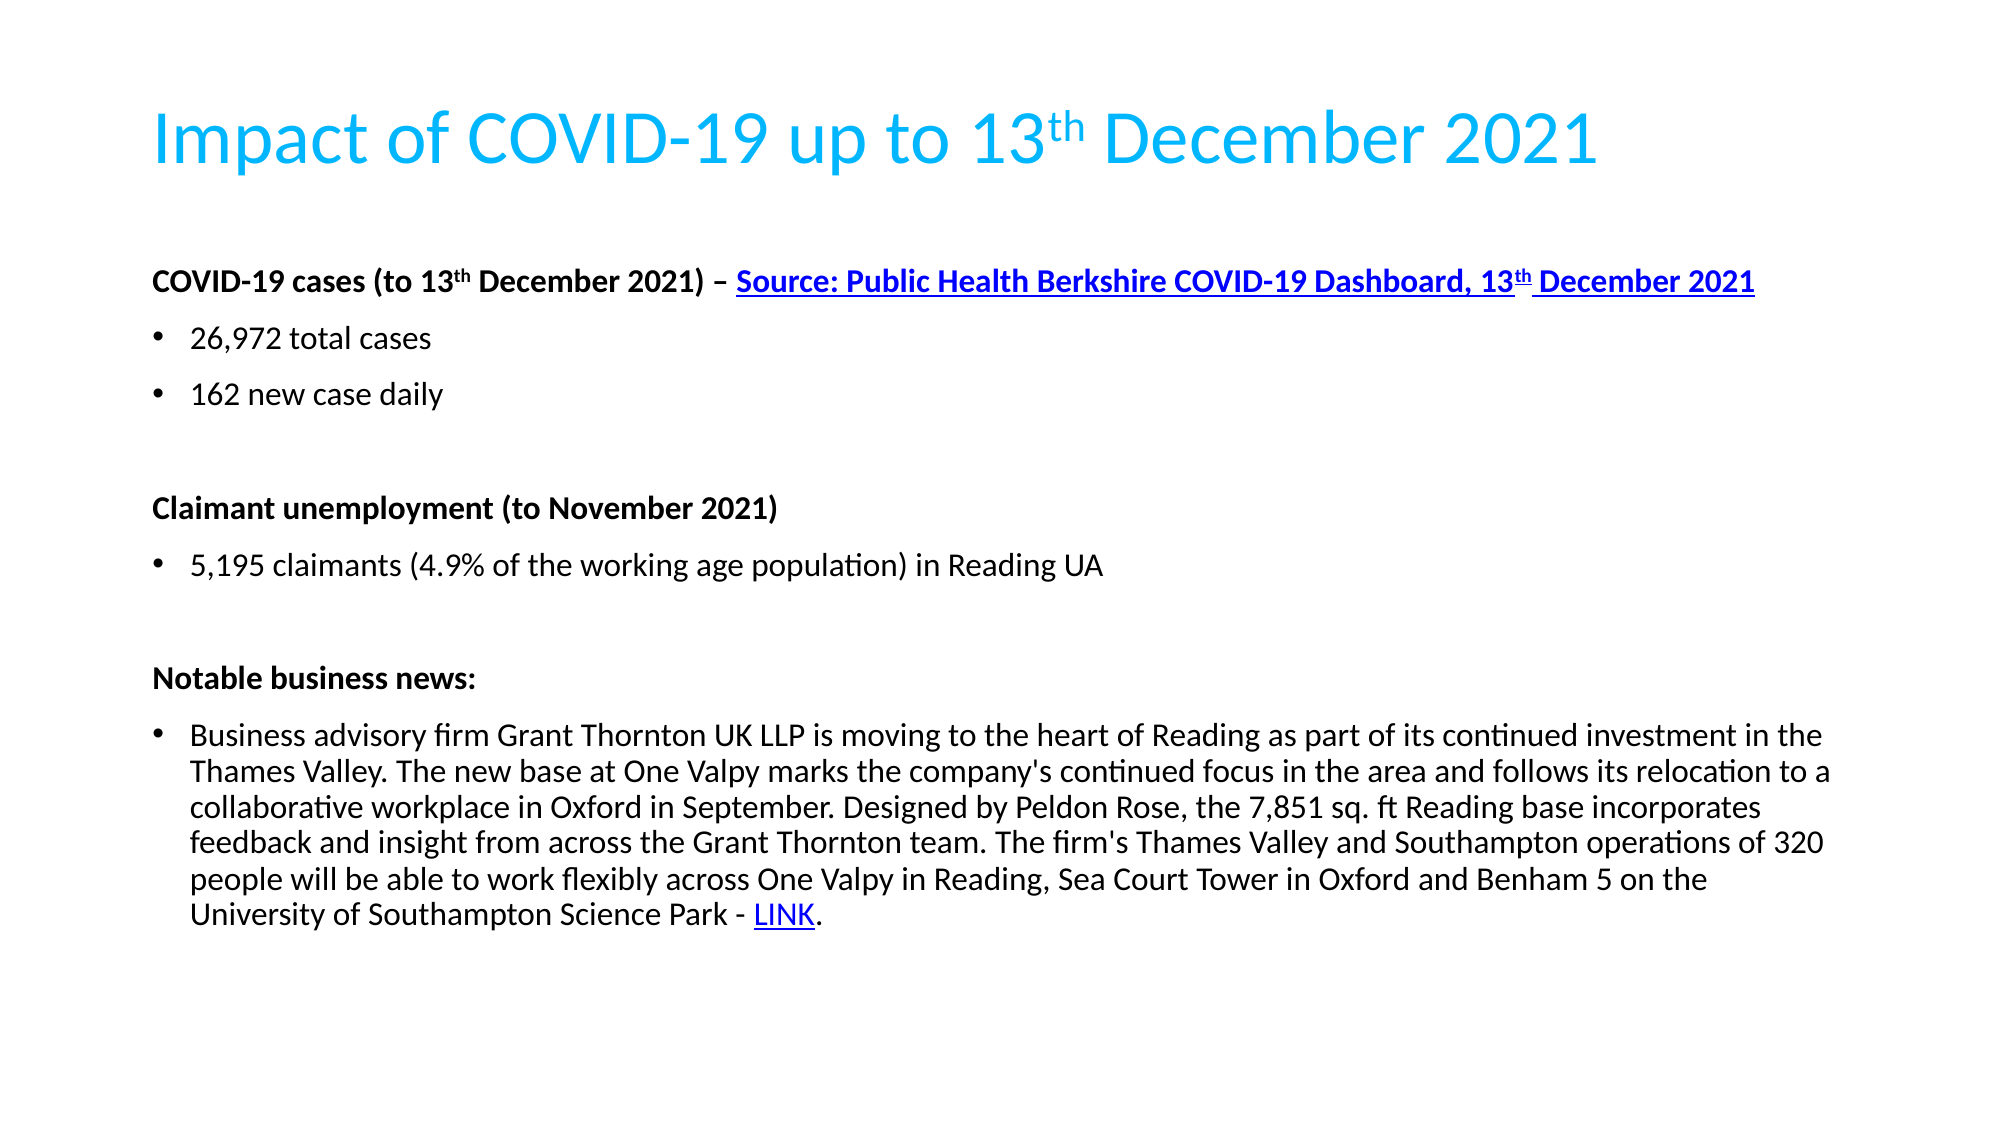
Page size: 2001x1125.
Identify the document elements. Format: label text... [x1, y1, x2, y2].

list COVID-19 cases (to 13th December 2021) – Source: Public Health Berkshire COVID-19 Dashboard, 13th December 2021 26,972 total cases 162 new case daily Claimant unemployment (to November 2021) 5,195 claimants (4.9% of the working age population) in Reading UA Notable business news: Business advisory firm Grant Thornton UK LLP is moving to the heart of Reading as part of its continued investment in the Thames Valley. The new base at One Valpy marks the company's continued focus in the area and follows its relocation to a collaborative workplace in Oxford in September. Designed by Peldon Rose, the 7,851 sq. ft Reading base incorporates feedback and insight from across the Grant Thornton team. The firm's Thames Valley and Southampton operations of 320 people will be able to work flexibly across One Valpy in Reading, Sea Court Tower in Oxford and Benham 5 on the University of Southampton Science Park - LINK. [137, 256, 1863, 1014]
title Impact of COVID-19 up to 13th December 2021 [137, 59, 1863, 218]
